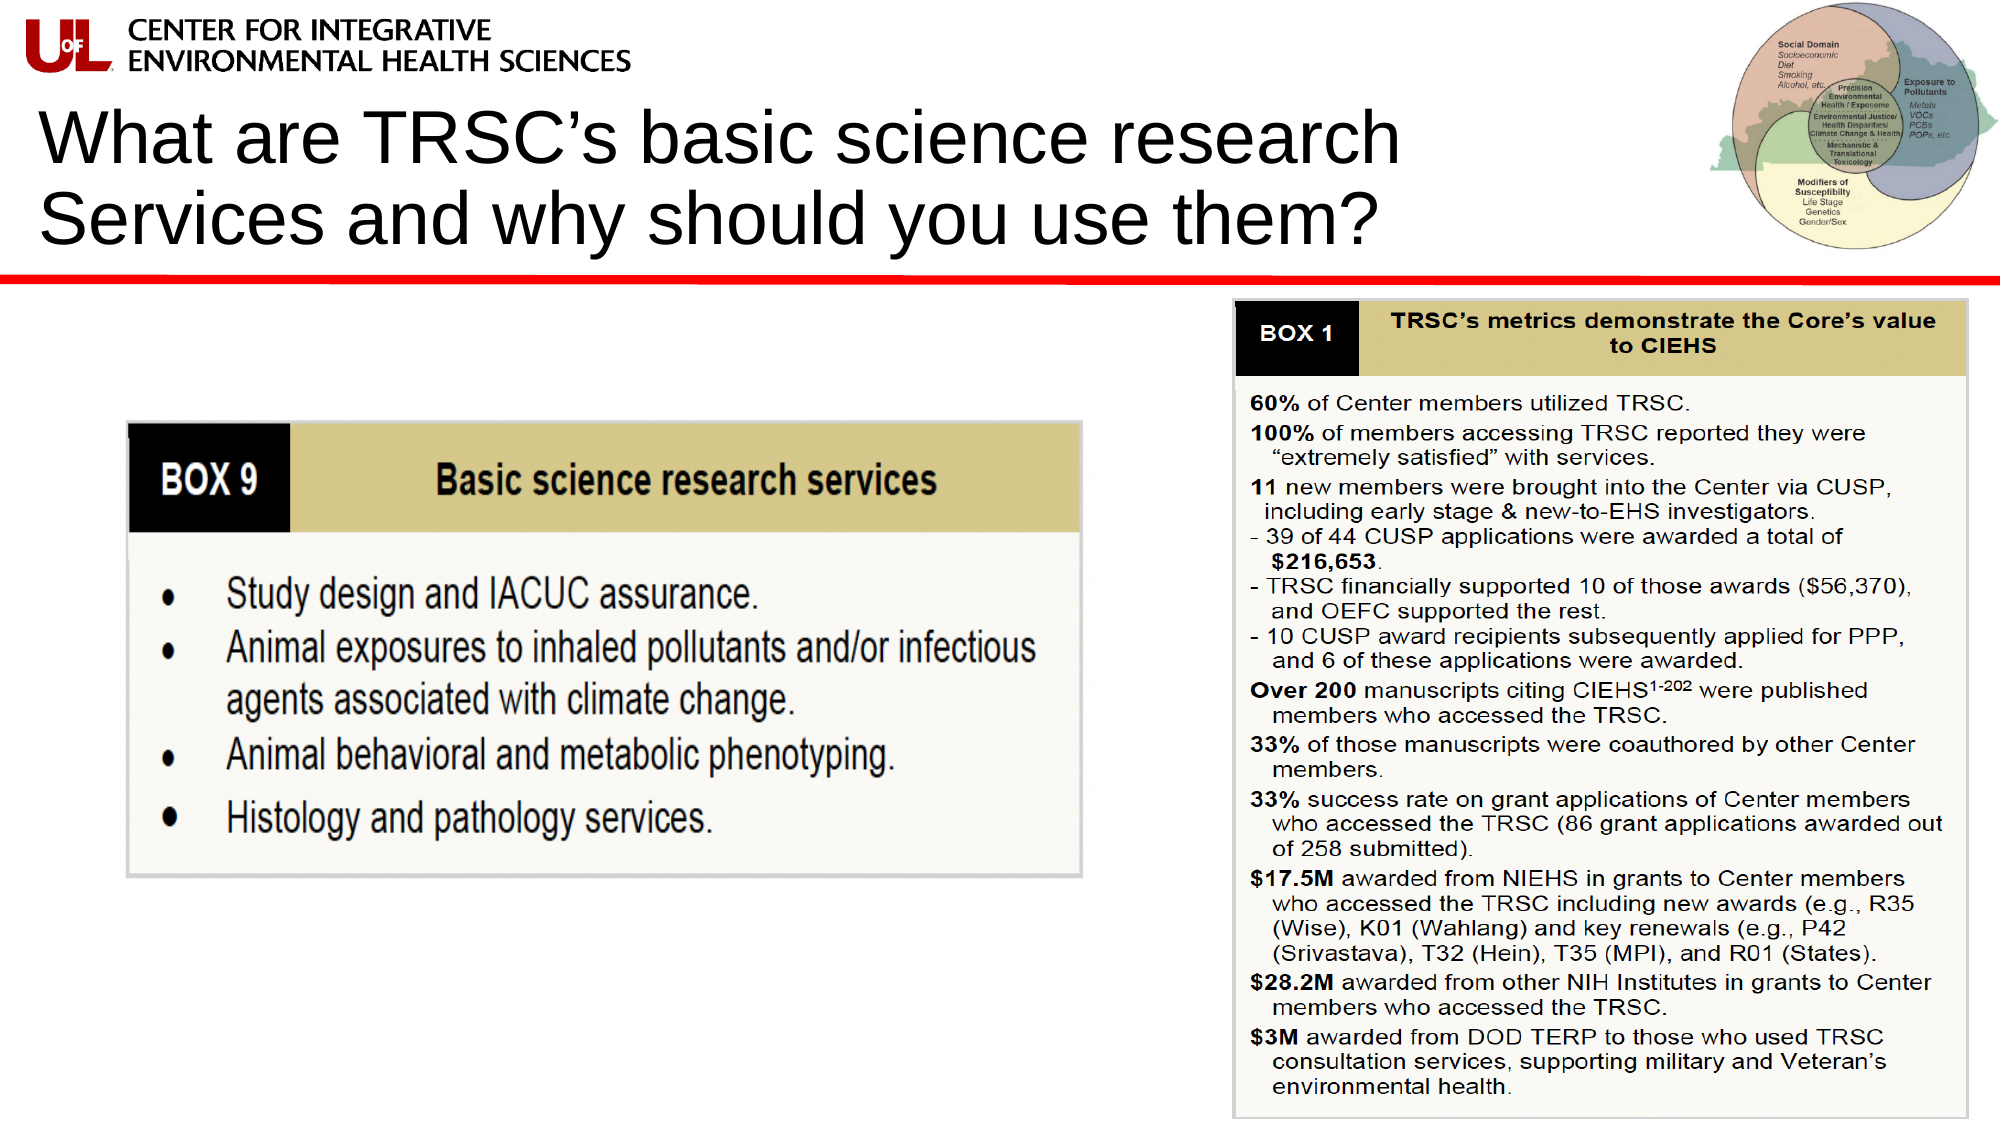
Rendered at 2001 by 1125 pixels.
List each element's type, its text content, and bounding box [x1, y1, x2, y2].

title What are TRSC’s basic science research Services and why should you use them? [23, 98, 1677, 262]
picture [1707, 0, 2000, 254]
picture [0, 0, 656, 97]
picture [1228, 298, 1974, 1125]
picture [114, 414, 1095, 885]
